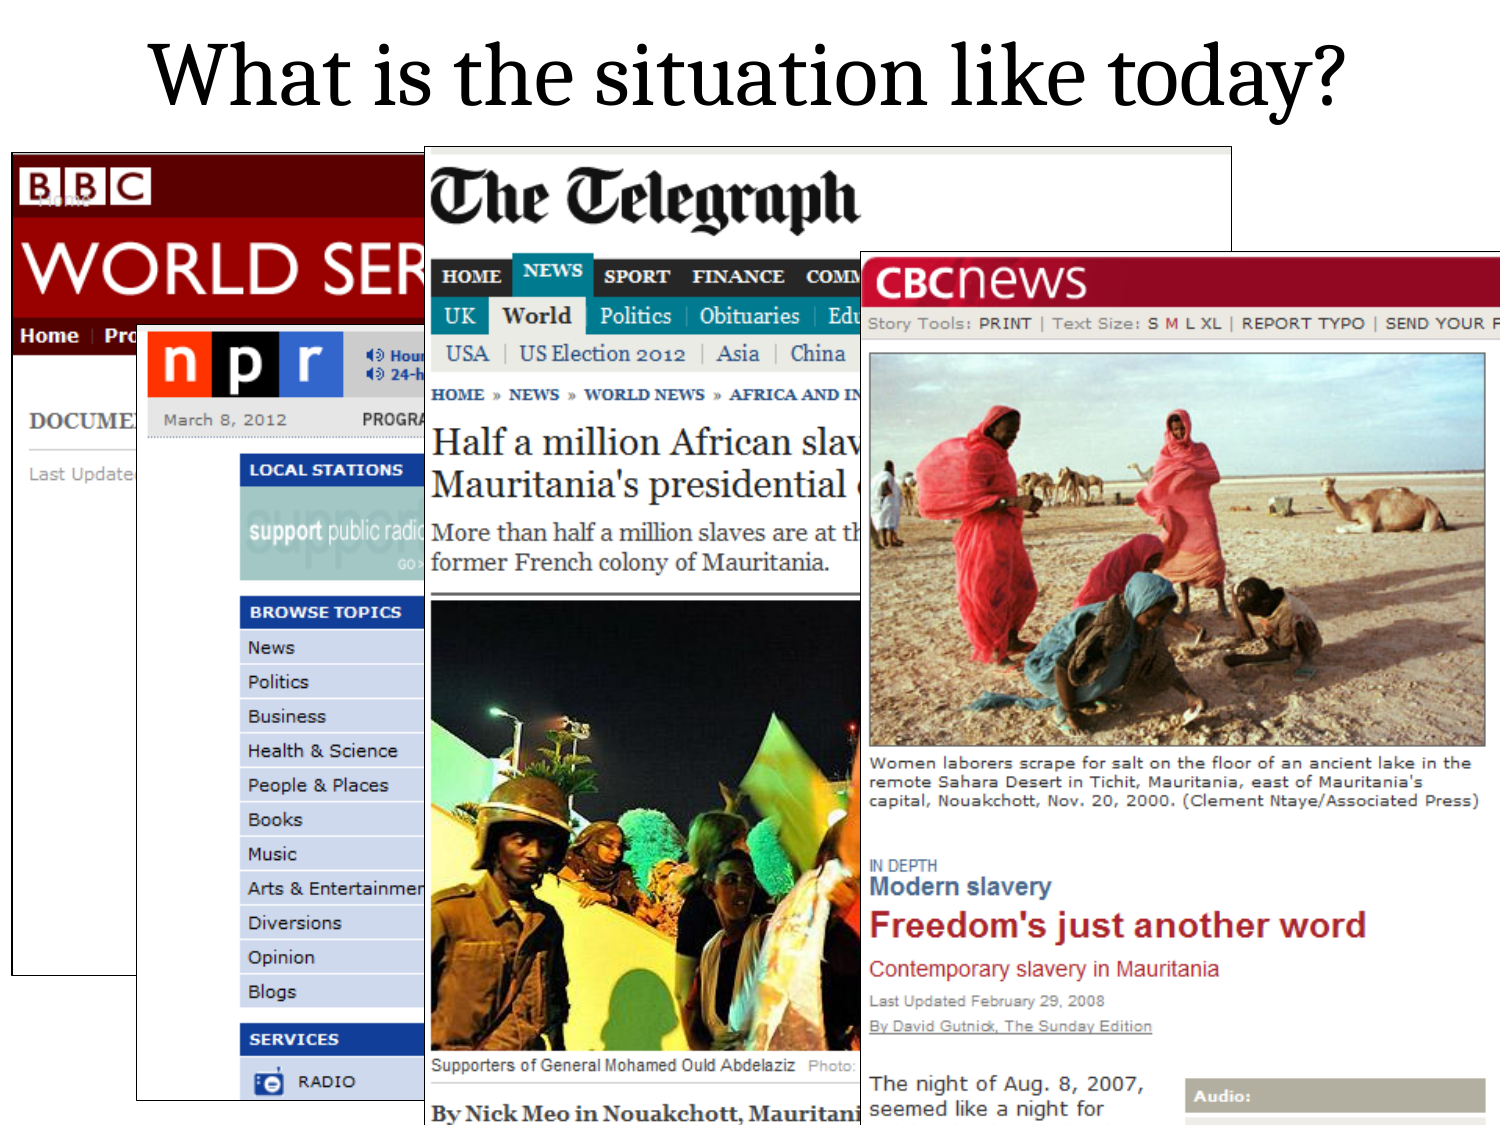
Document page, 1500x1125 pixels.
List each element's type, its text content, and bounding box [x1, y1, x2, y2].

title What is the situation like today? [75, 0, 1425, 163]
picture [12, 147, 1500, 1125]
